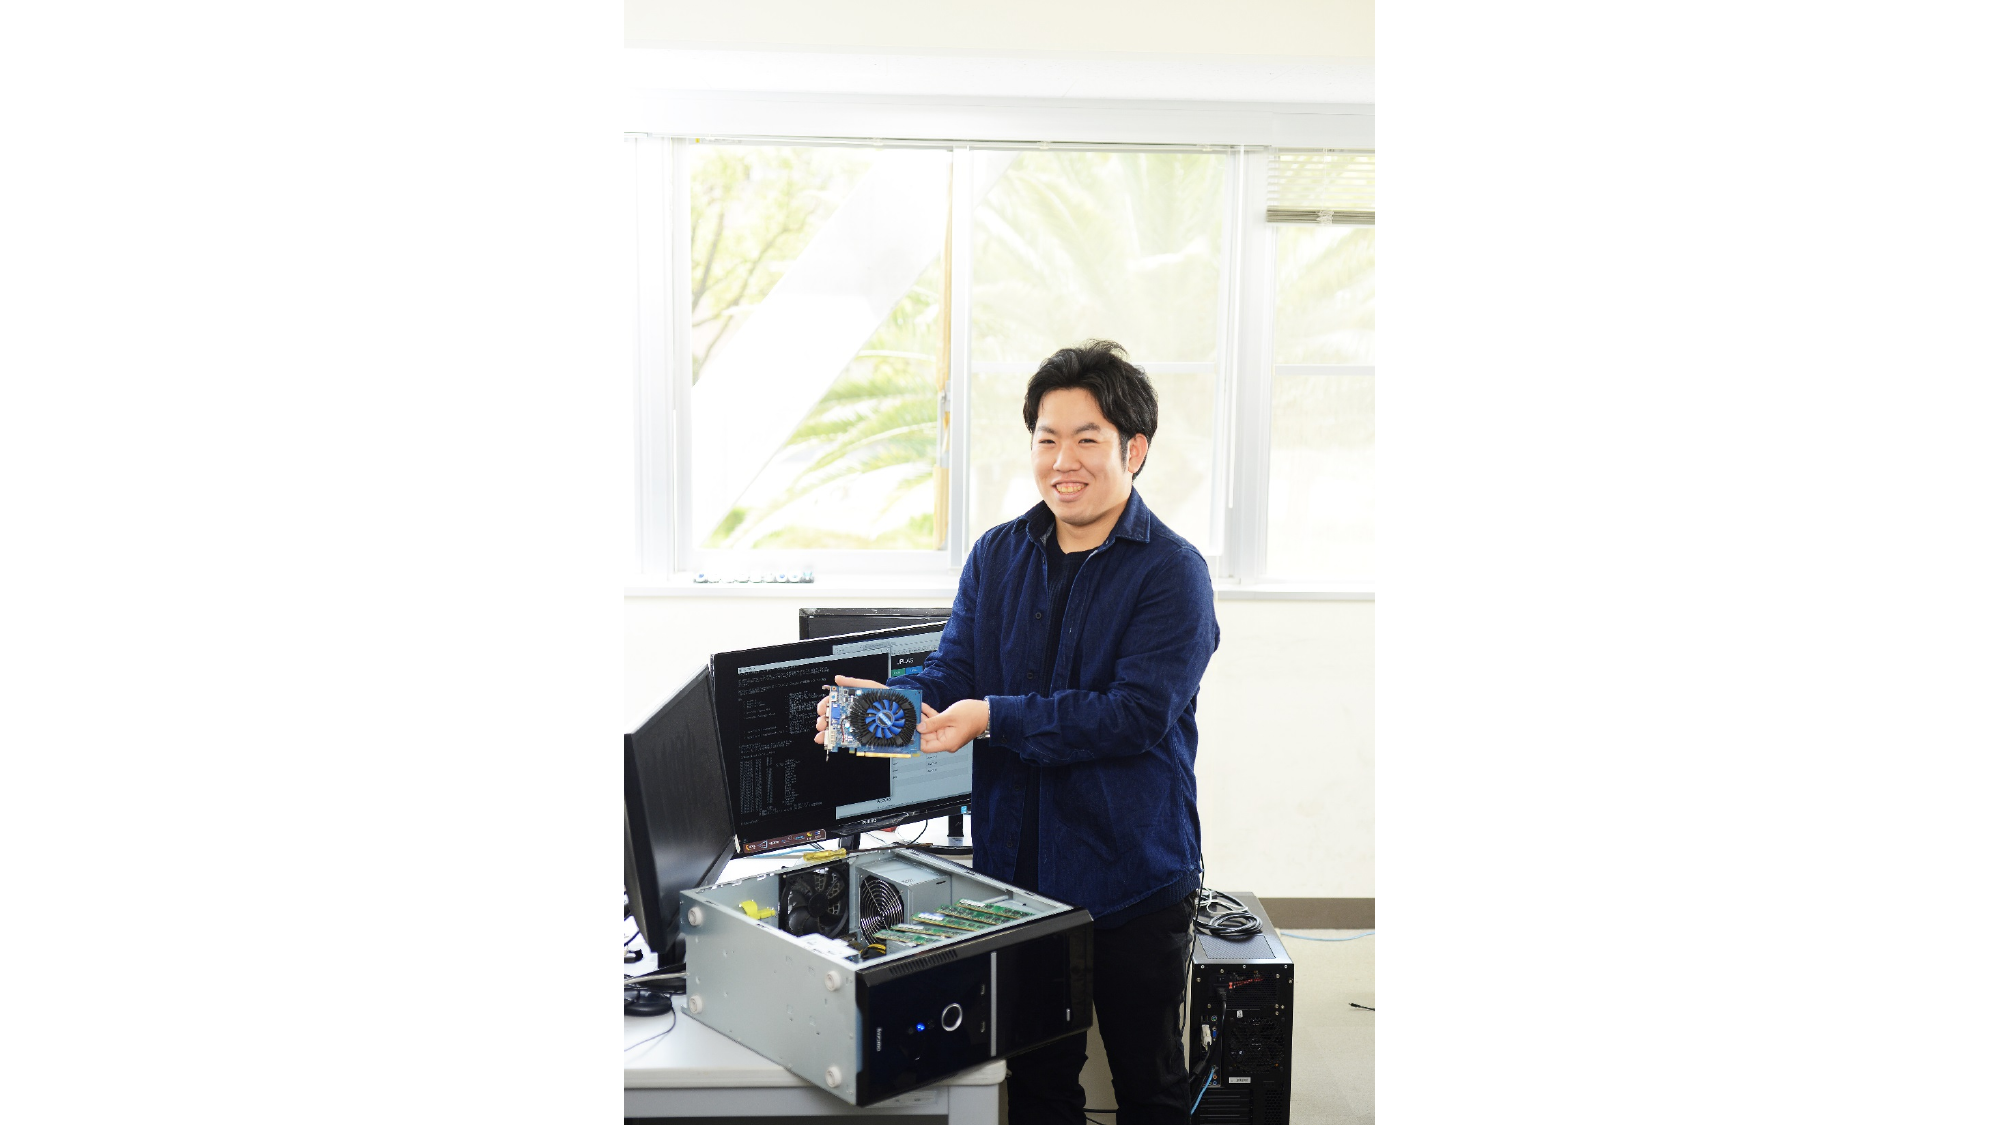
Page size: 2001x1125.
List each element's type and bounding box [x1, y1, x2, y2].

picture [624, 0, 1375, 1125]
